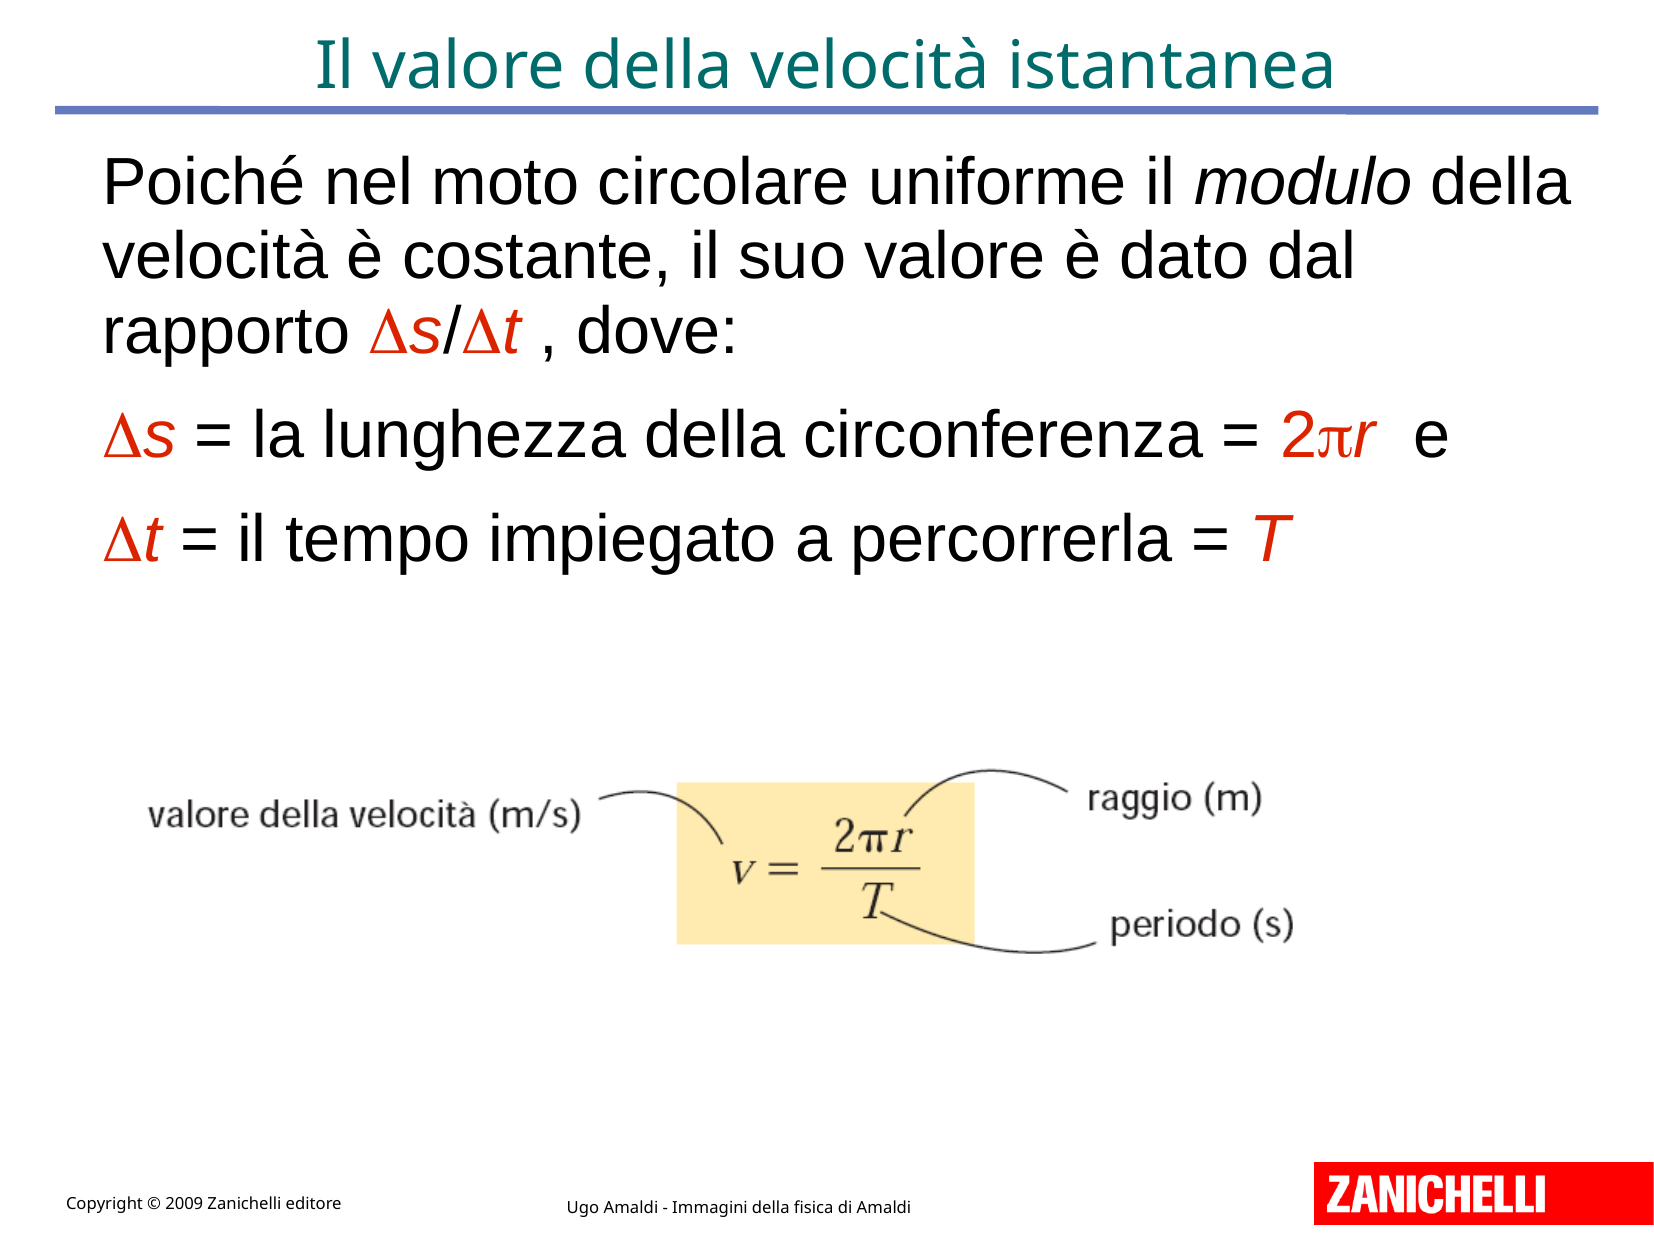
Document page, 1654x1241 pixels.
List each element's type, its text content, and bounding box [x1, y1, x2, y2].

picture [1314, 1162, 1654, 1225]
text_box Poiché nel moto circolare uniforme il modulo della velocità è costante, il suo valore è dato dal rapporto s/t , dove: s = la lunghezza della circonferenza = 2r e t = il tempo impiegato a percorrerla = T [87, 137, 1594, 638]
picture [100, 738, 1383, 991]
title Il valore della velocità istantanea [55, 13, 1599, 190]
